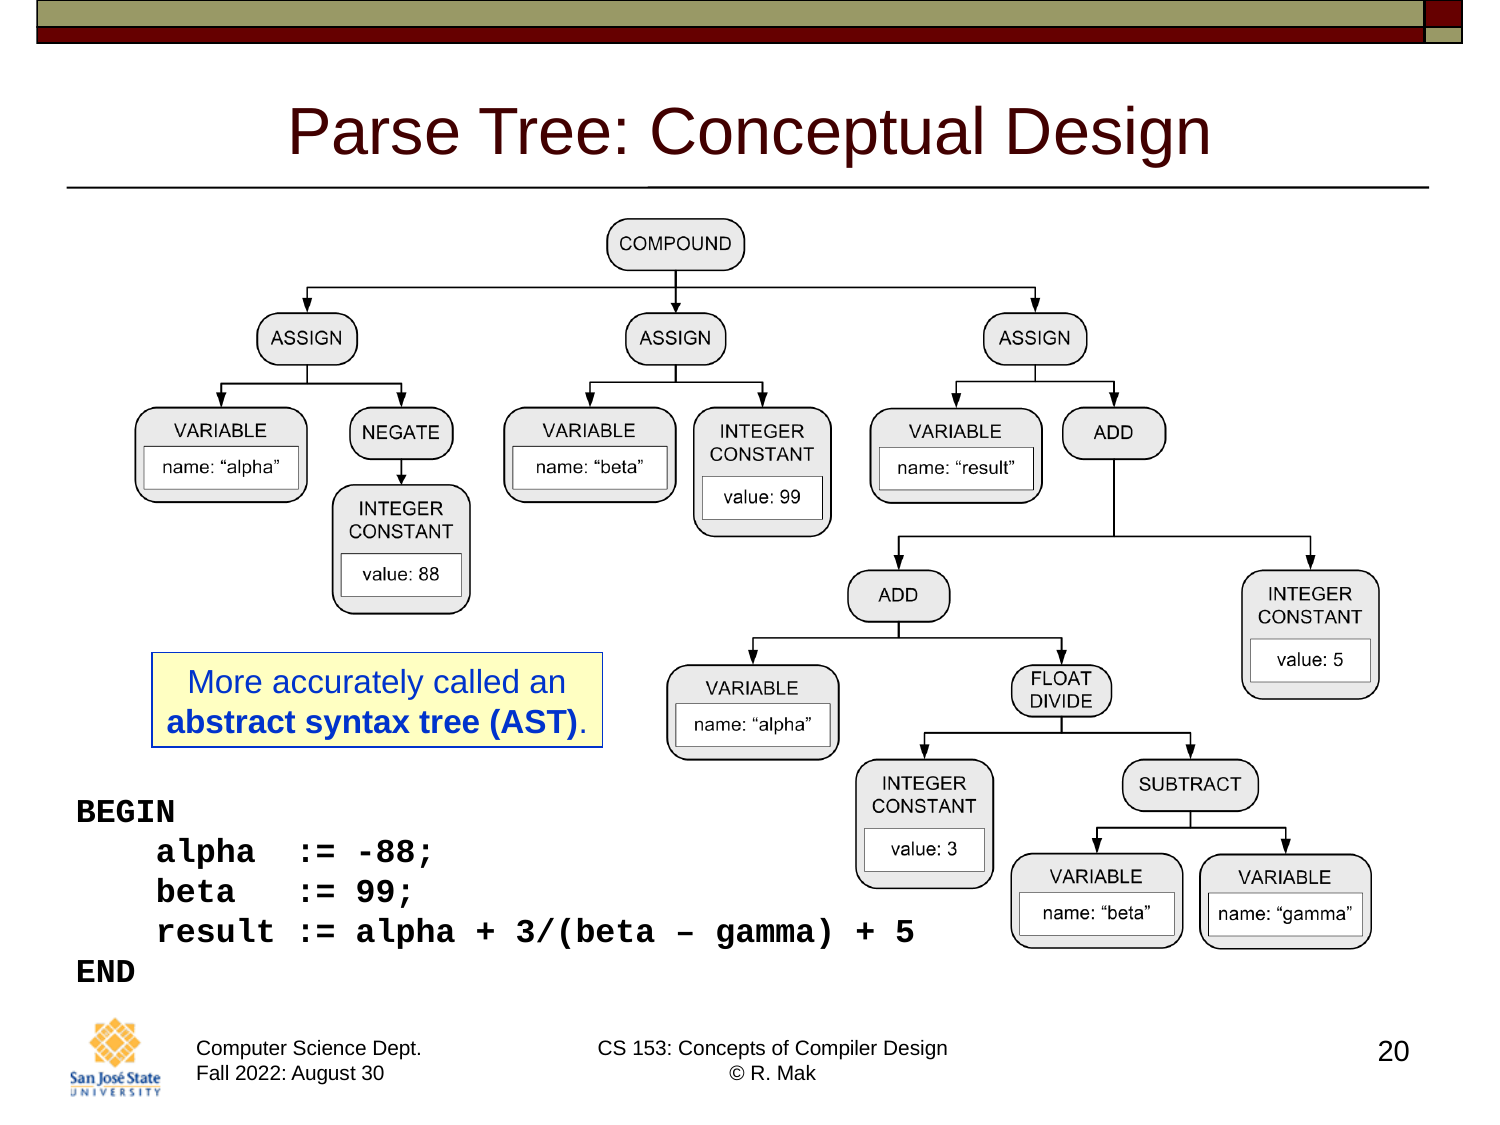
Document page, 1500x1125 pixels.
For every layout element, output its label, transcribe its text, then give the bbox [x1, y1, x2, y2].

slide_number 20 [1320, 1025, 1425, 1100]
text_box BEGIN alpha := -88; beta := 99; result := alpha + 3/(beta – gamma) + 5 END [61, 781, 931, 997]
picture [60, 1012, 166, 1112]
picture [134, 217, 1381, 950]
title Parse Tree: Conceptual Design [75, 67, 1425, 175]
